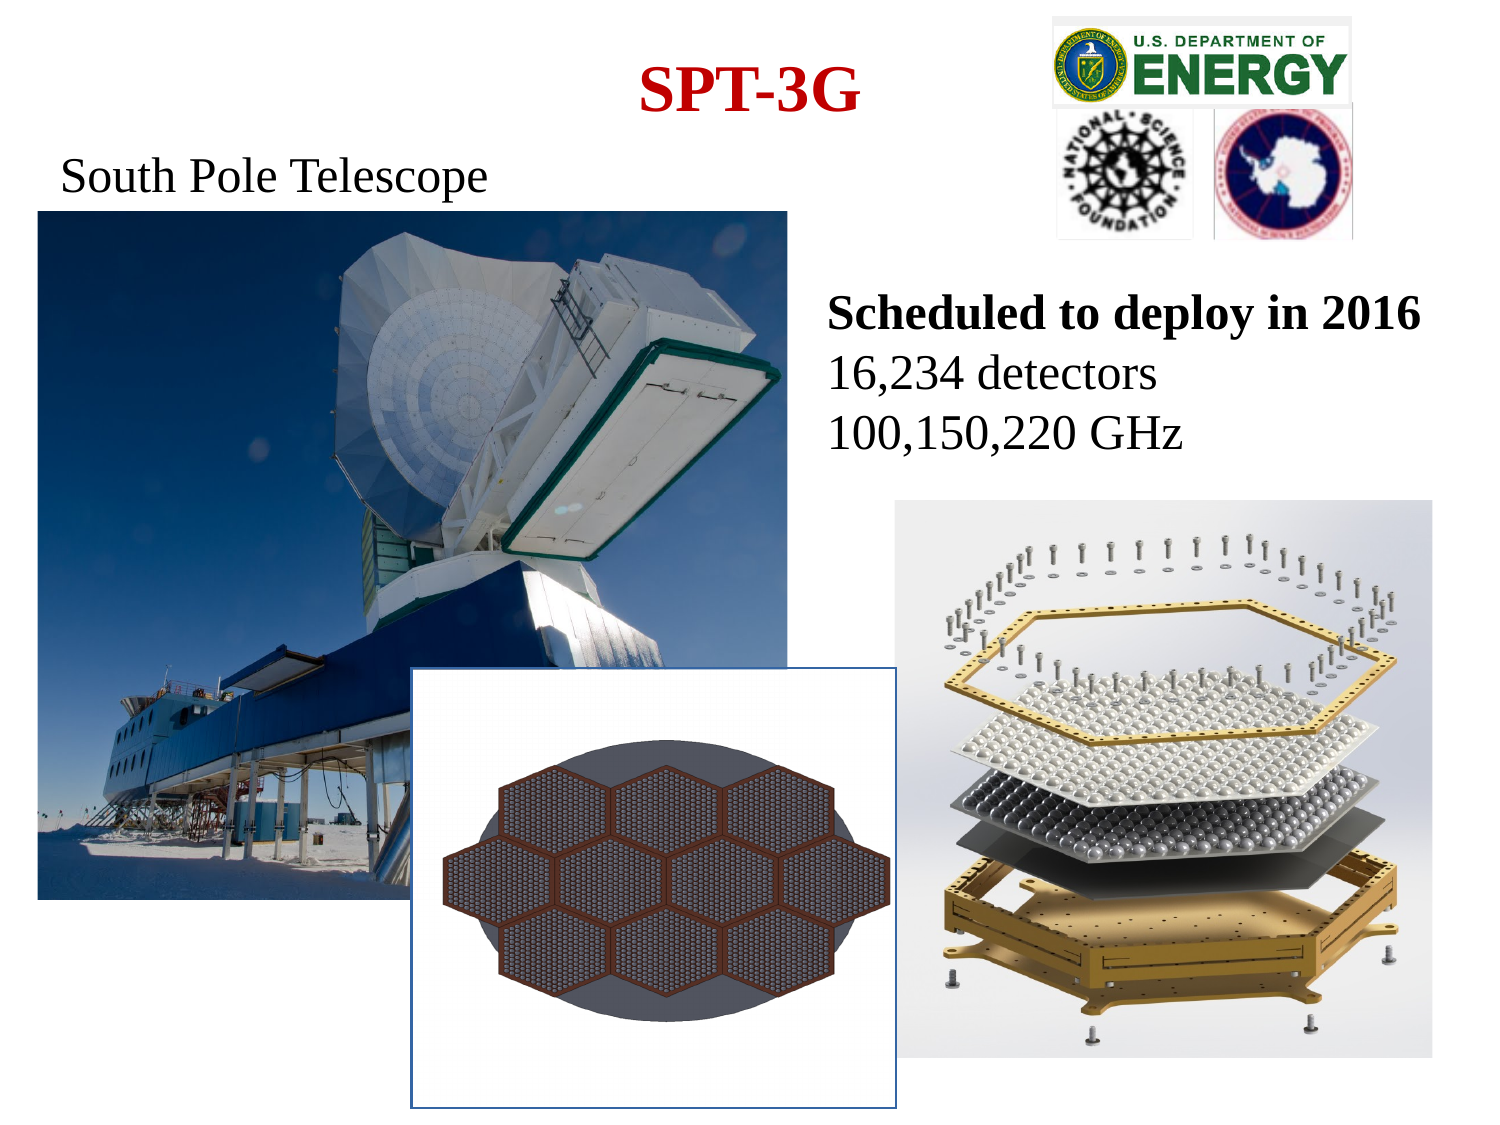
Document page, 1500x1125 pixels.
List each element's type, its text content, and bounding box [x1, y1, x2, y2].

picture [1051, 16, 1355, 242]
picture [37, 210, 1433, 1125]
text_box SPT-3G [622, 37, 878, 133]
text_box Scheduled to deploy in 2016 16,234 detectors 100,150,220 GHz [826, 278, 1465, 460]
text_box South Pole Telescope [45, 135, 504, 209]
